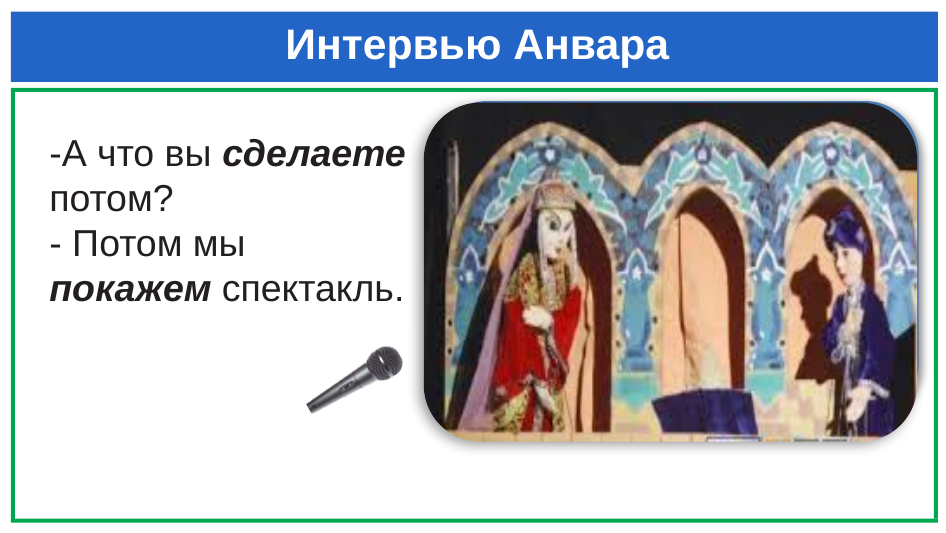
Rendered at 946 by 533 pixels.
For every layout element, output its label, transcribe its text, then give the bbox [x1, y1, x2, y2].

picture [299, 329, 411, 437]
title Интервью Анвара [285, 16, 897, 69]
picture [423, 102, 918, 442]
list -А что вы сделаете потом? - Потом мы покажем спектакль. [49, 128, 411, 371]
